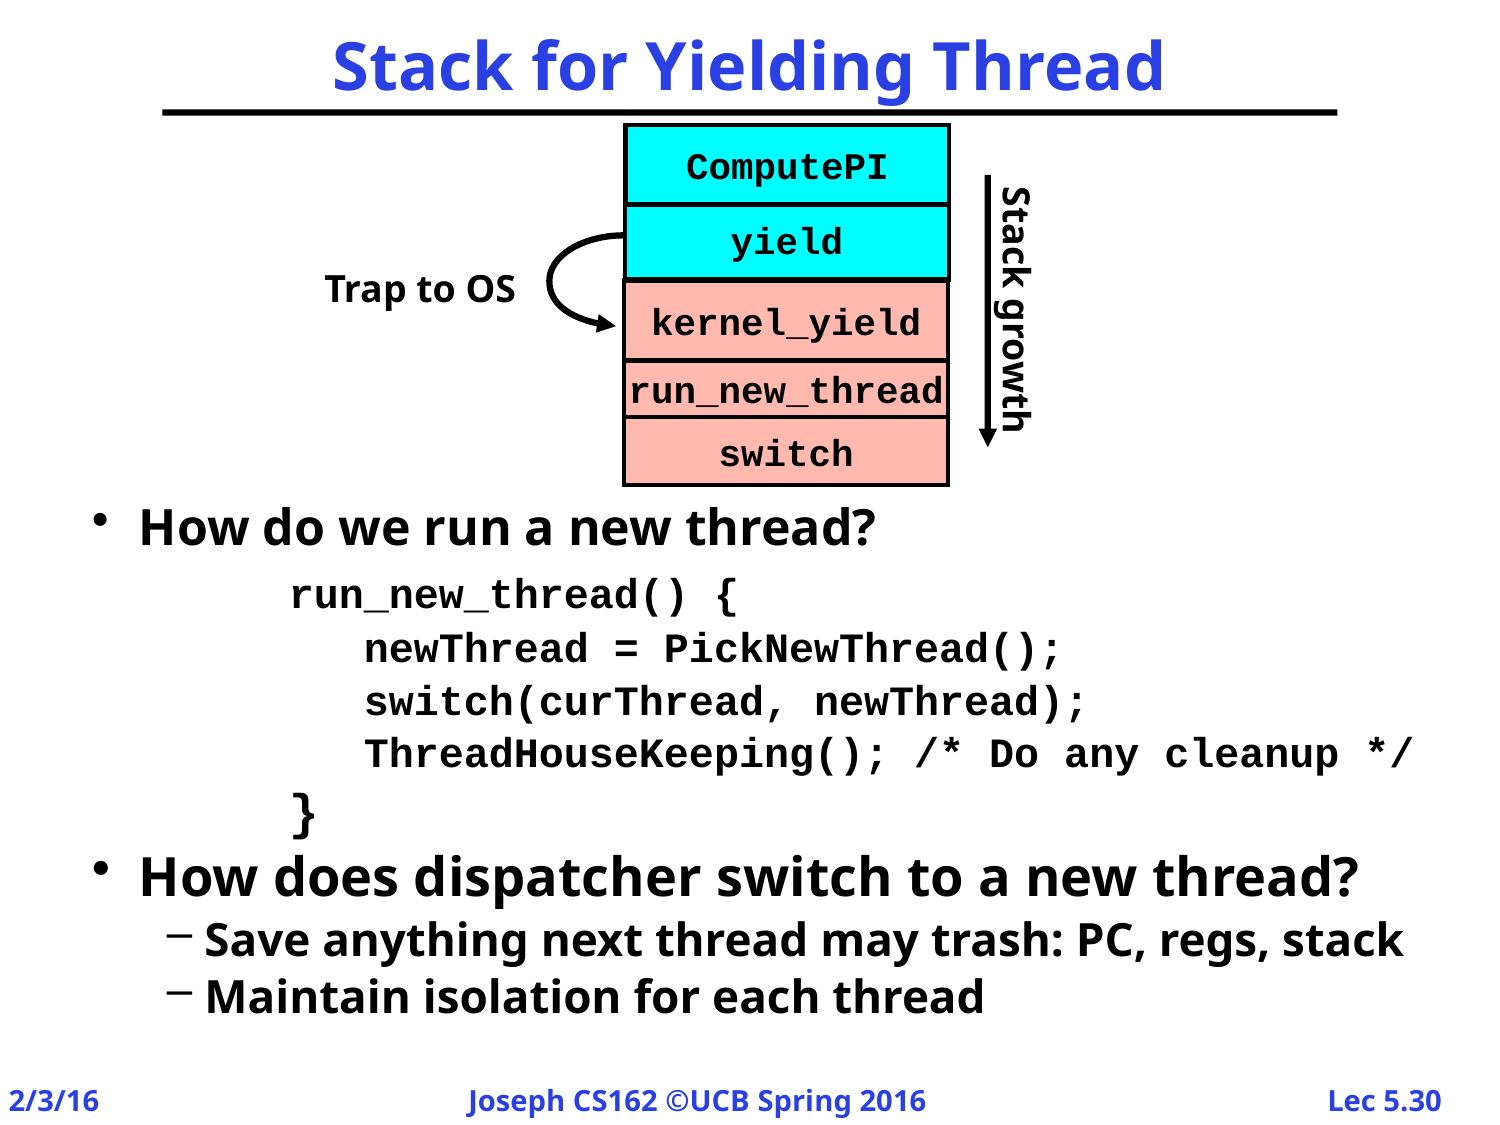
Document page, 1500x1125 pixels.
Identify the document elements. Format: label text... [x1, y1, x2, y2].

text_box ComputePI [625, 125, 950, 205]
list How do we run a new thread? run_new_thread() { newThread = PickNewThread(); switch(curThread, newThread); ThreadHouseKeeping(); /* Do any cleanup */ } How does dispatcher switch to a new thread? Save anything next thread may trash: PC, regs, stack Maintain isolation for each thread [77, 500, 1500, 1076]
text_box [320, 235, 949, 486]
text_box yield [624, 200, 949, 234]
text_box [986, 174, 1048, 448]
title Stack for Yielding Thread [162, 24, 1338, 113]
